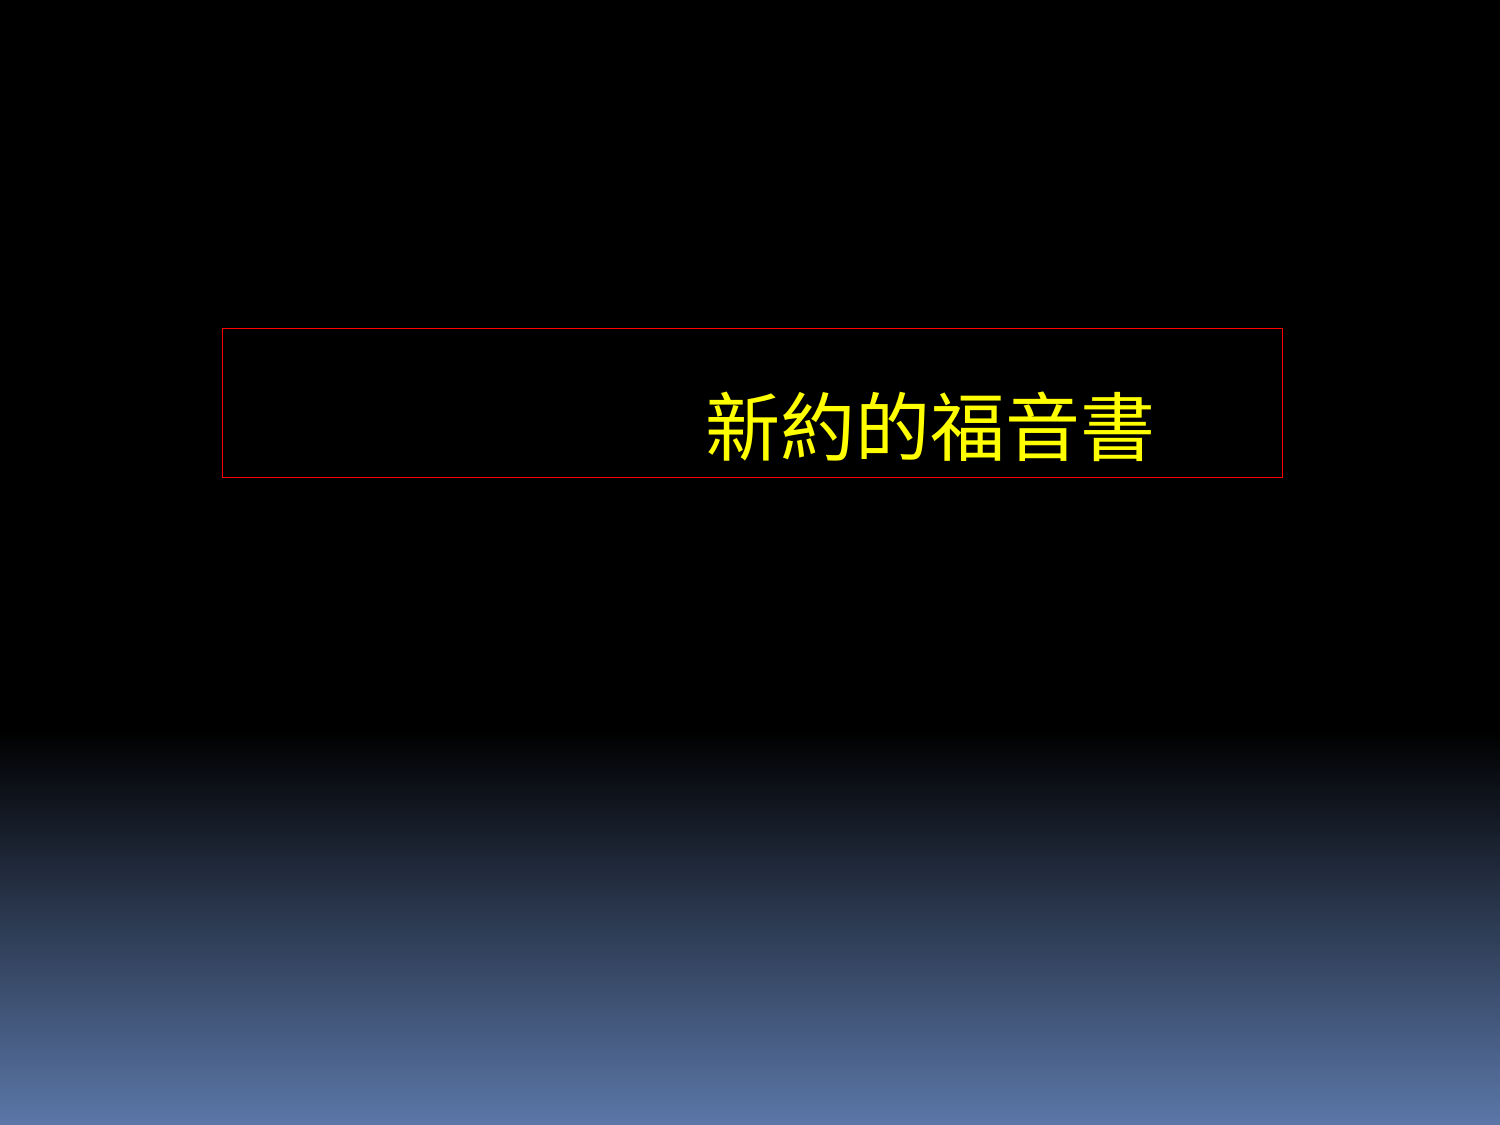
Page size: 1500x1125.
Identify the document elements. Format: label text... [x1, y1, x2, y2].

text_box 新約的福音書 [222, 328, 1283, 478]
